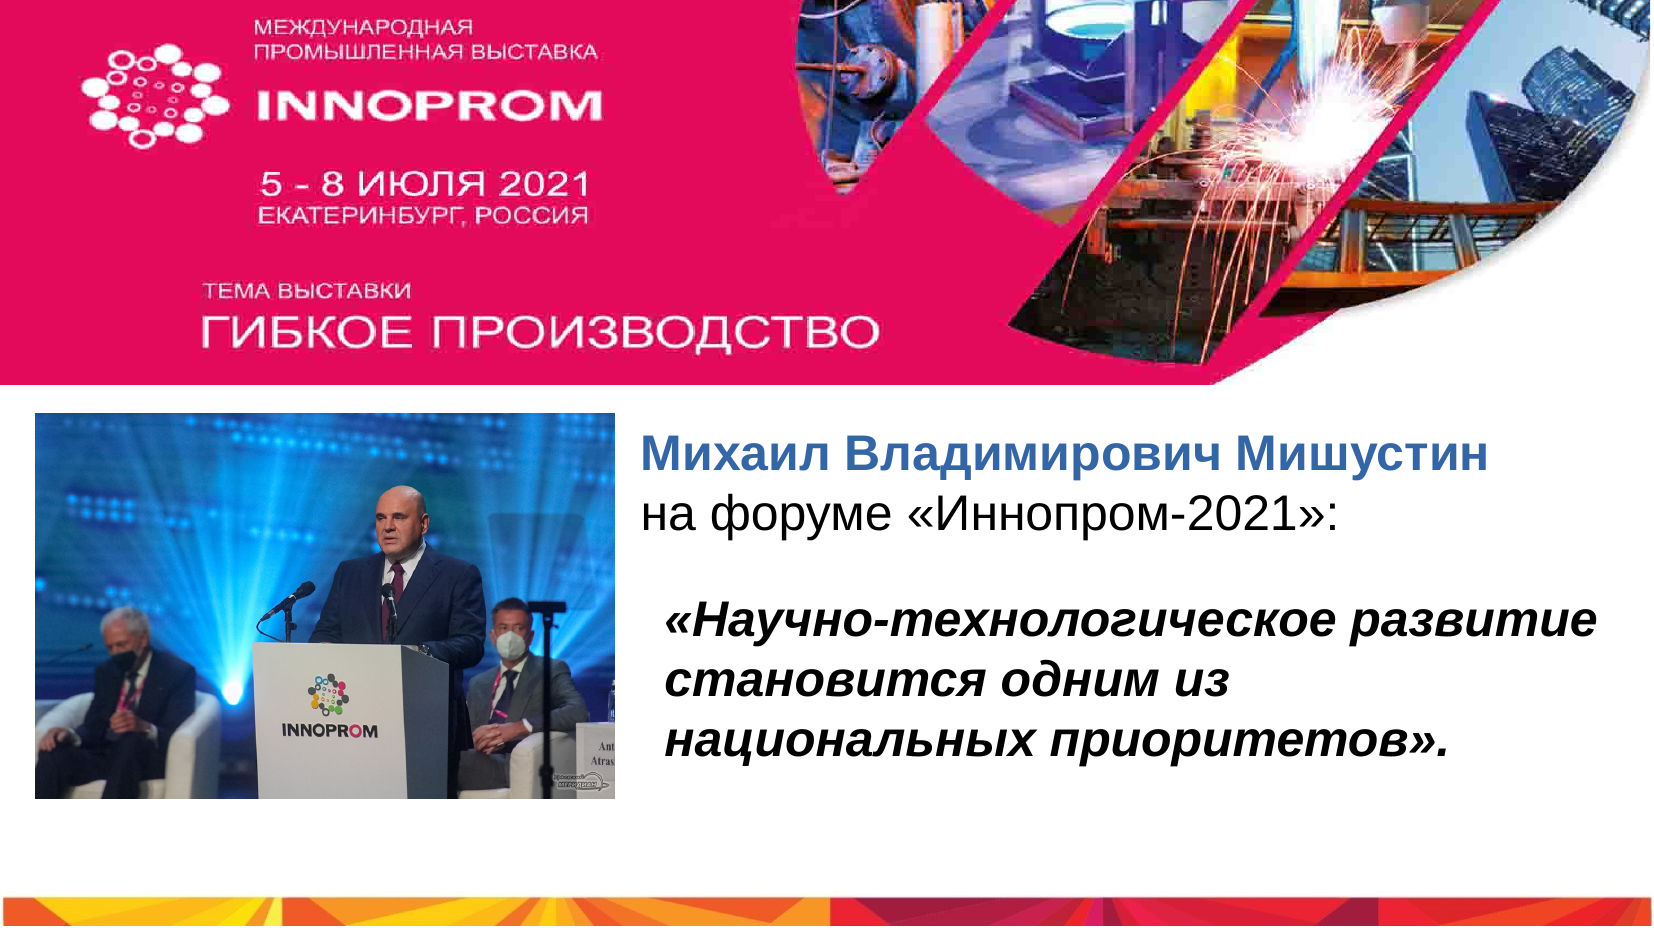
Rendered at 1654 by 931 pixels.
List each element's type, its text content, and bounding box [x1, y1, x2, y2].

text_box «Научно-технологическое развитие становится одним из национальных приоритетов». [649, 578, 1630, 774]
picture [0, 0, 1651, 385]
text_box [1230, 406, 1611, 471]
picture [35, 413, 615, 799]
text_box Михаил Владимирович Мишустин на форуме «Иннопром-2021»: [625, 413, 1607, 549]
picture [0, 889, 1653, 926]
